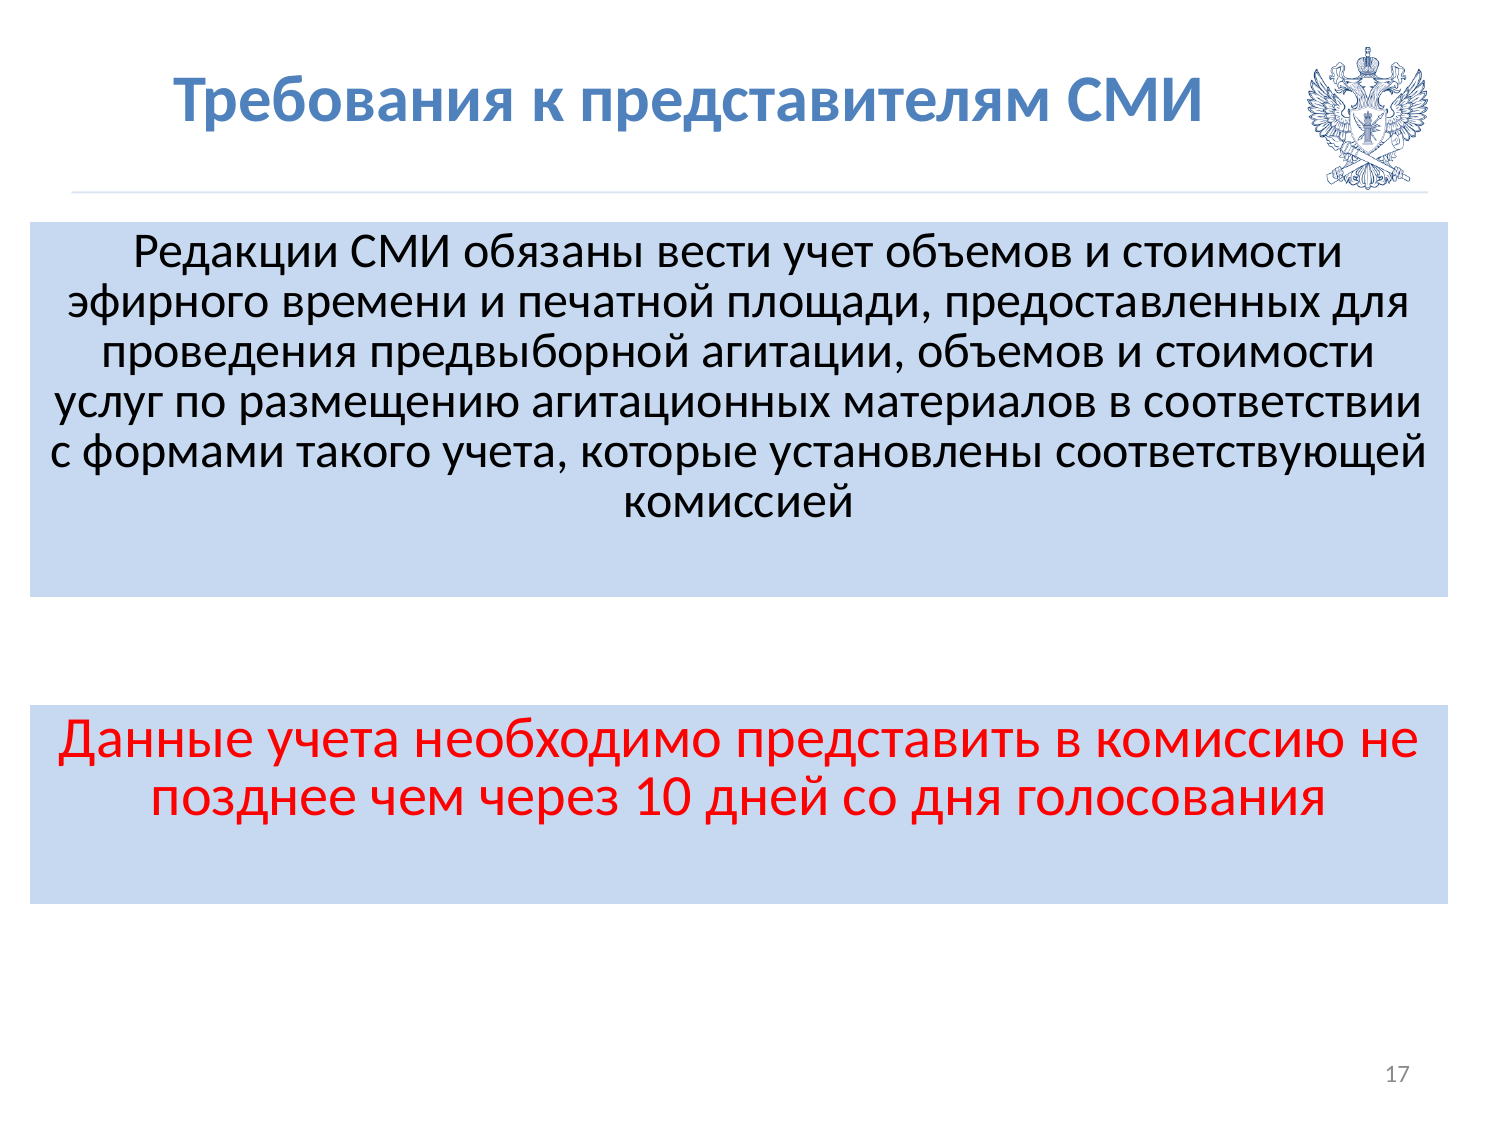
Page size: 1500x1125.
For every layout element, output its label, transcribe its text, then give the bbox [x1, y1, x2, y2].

table_header Данные учета необходимо представить в комиссию не позднее чем через 10 дней со дня голосования [30, 705, 1448, 904]
title Требования к представителям СМИ [8, 0, 1370, 190]
picture [1370, 47, 1428, 190]
table_header Редакции СМИ обязаны вести учет объемов и стоимости эфирного времени и печатной площади, предоставленных для проведения предвыборной агитации, объемов и стоимости услуг по размещению агитационных материалов в соответствии с формами такого учета, которые установлены соответствующей комиссией [30, 222, 1448, 597]
slide_number 17 [1074, 1042, 1425, 1103]
